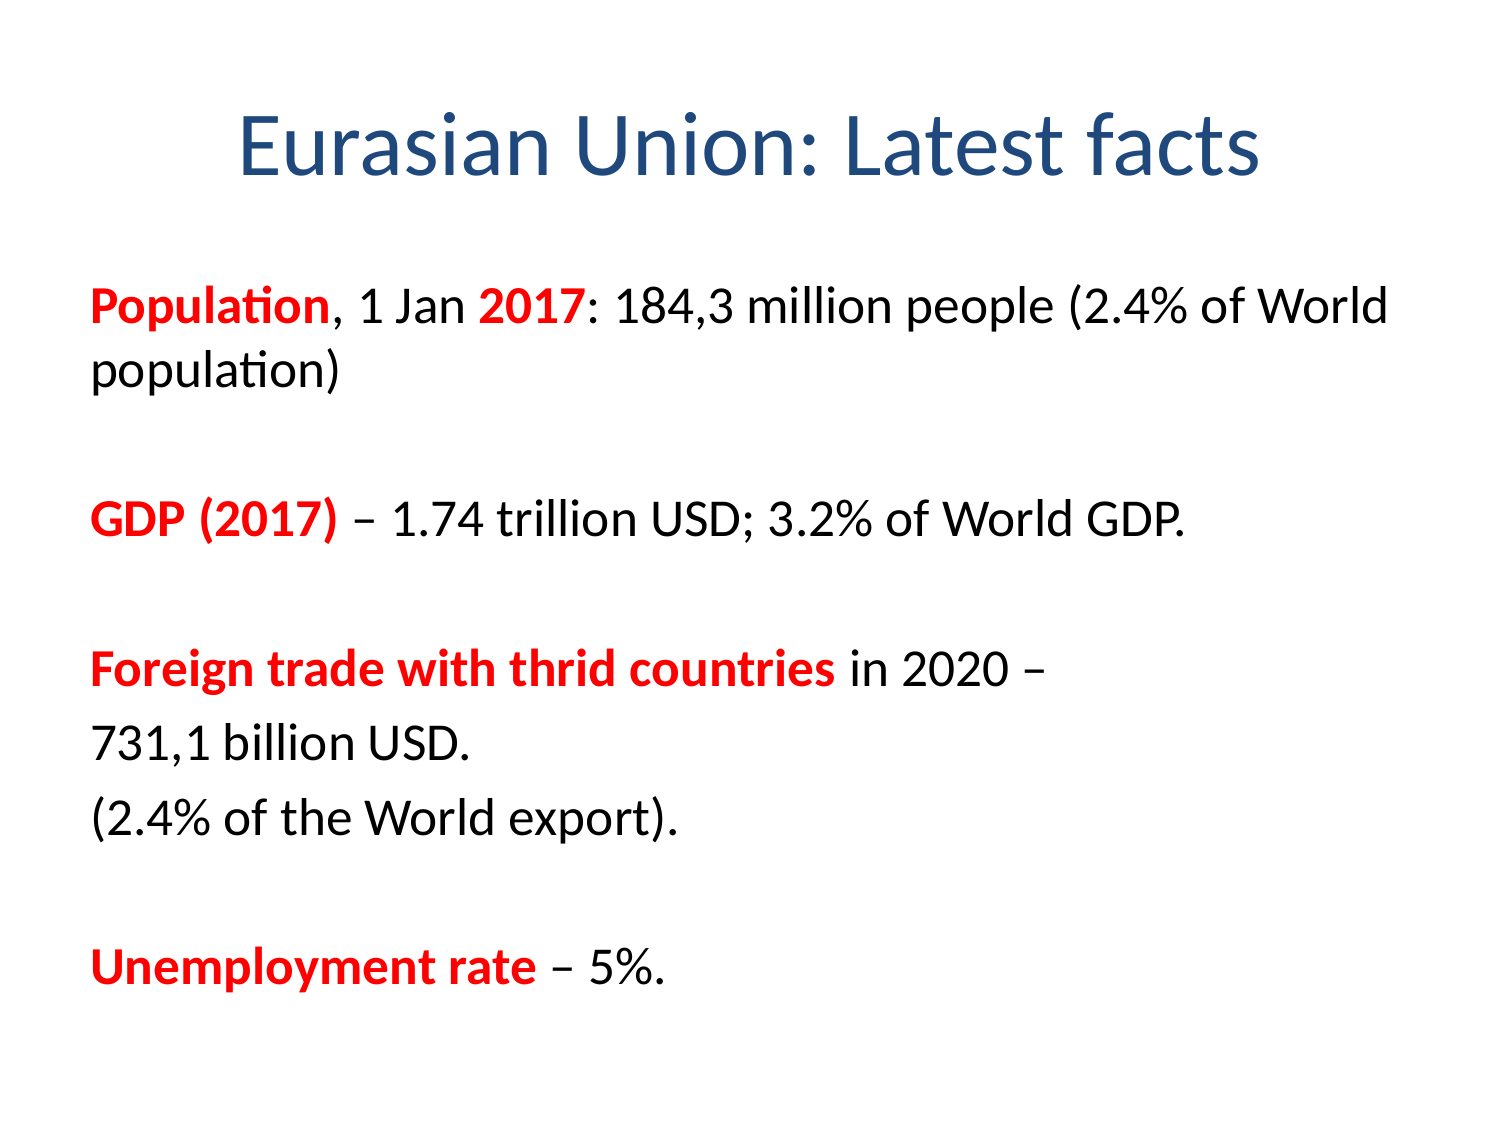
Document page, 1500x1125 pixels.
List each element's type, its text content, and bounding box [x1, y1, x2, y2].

list Population, 1 Jan 2017: 184,3 million people (2.4% of World population) GDP (2017) – 1.74 trillion USD; 3.2% of World GDP. Foreign trade with thrid countries in 2020 – 731,1 billion USD. (2.4% of the World export). Unemployment rate – 5%. [75, 262, 1425, 1005]
title Eurasian Union: Latest facts [75, 45, 1425, 233]
